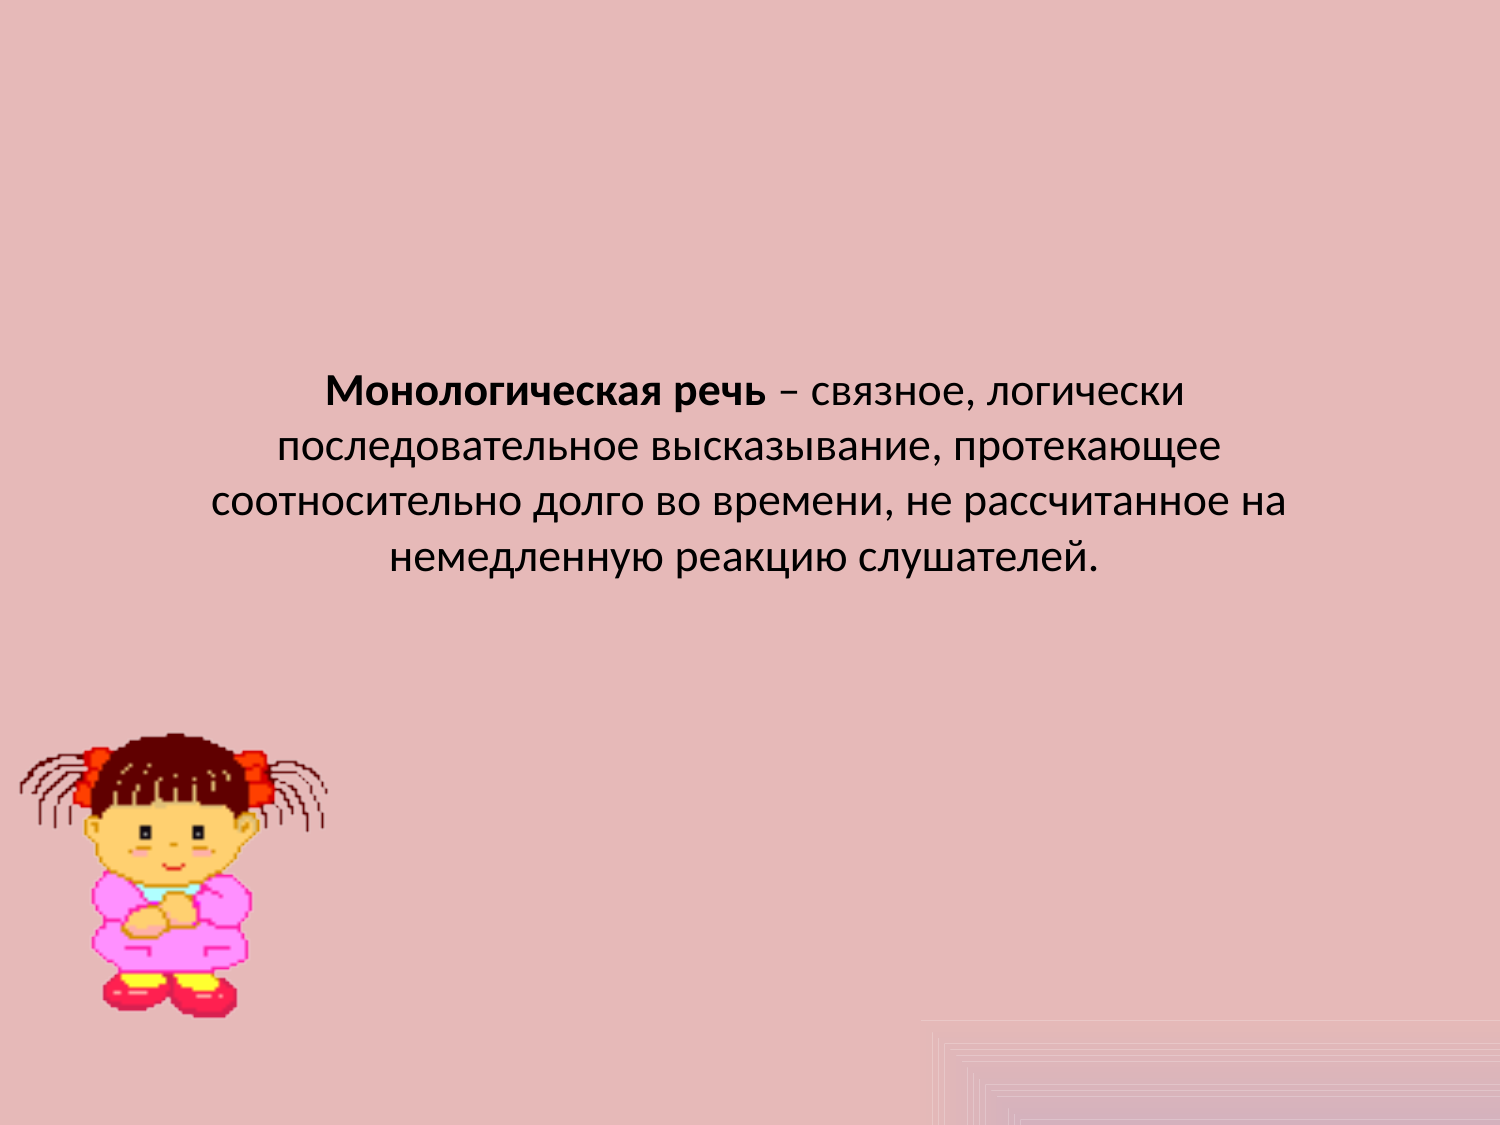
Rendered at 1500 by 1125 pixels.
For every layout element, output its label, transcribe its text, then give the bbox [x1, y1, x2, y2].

picture [17, 727, 337, 1030]
title Монологическая речь – связное, логически последовательное высказывание, протекающее соотносительно долго во времени, не рассчитанное на немедленную реакцию слушателей. [112, 349, 1388, 591]
